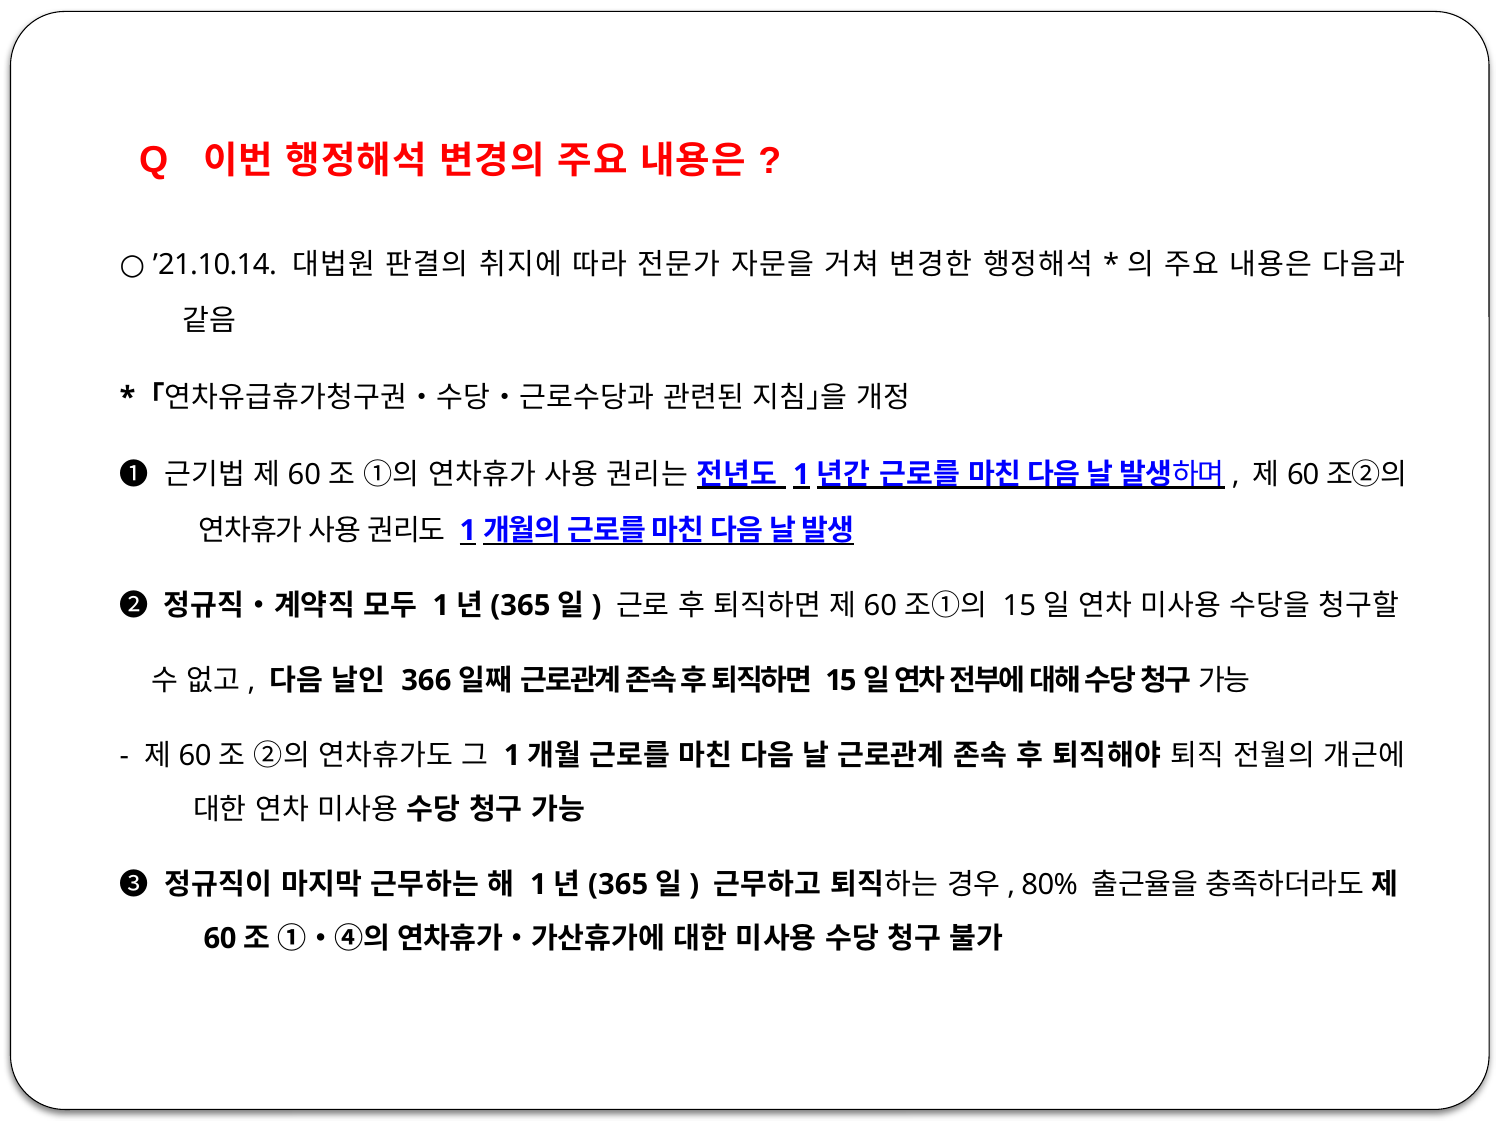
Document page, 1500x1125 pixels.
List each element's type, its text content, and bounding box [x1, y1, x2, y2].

table_header Q [115, 79, 193, 220]
text_box ○ ’21.10.14. 대법원 판결의 취지에 따라 전문가 자문을 거쳐 변경한 행정해석*의 주요 내용은 다음과 같음 * ｢연차유급휴가청구권‧수당‧근로수당과 관련된 지침｣을 개정 ➊ 근기법 제60조 ①의 연차휴가 사용 권리는 전년도 1년간 근로를 마친 다음 날 발생하며, 제60조②의 연차휴가 사용 권리도 1개월의 근로를 마친 다음 날 발생 ➋ 정규직‧계약직 모두 1년(365일) 근로 후 퇴직하면 제60조①의 15일 연차 미사용 수당을 청구할 수 없고, 다음 날인 366일째 근로관계 존속 후 퇴직하면 15일 연차 전부에 대해 수당 청구 가능 - 제60조 ②의 연차휴가도 그 1개월 근로를 마친 다음 날 근로관계 존속 후 퇴직해야 퇴직 전월의 개근에 대한 연차 미사용 수당 청구 가능 ➌ 정규직이 마지막 근무하는 해 1년(365일) 근무하고 퇴직하는 경우, 80% 출근율을 충족하더라도 제60조 ①‧④의 연차휴가‧가산휴가에 대한 미사용 수당 청구 불가 [104, 70, 1421, 1030]
table_header 이번 행정해석 변경의 주요 내용은? [193, 79, 1012, 220]
